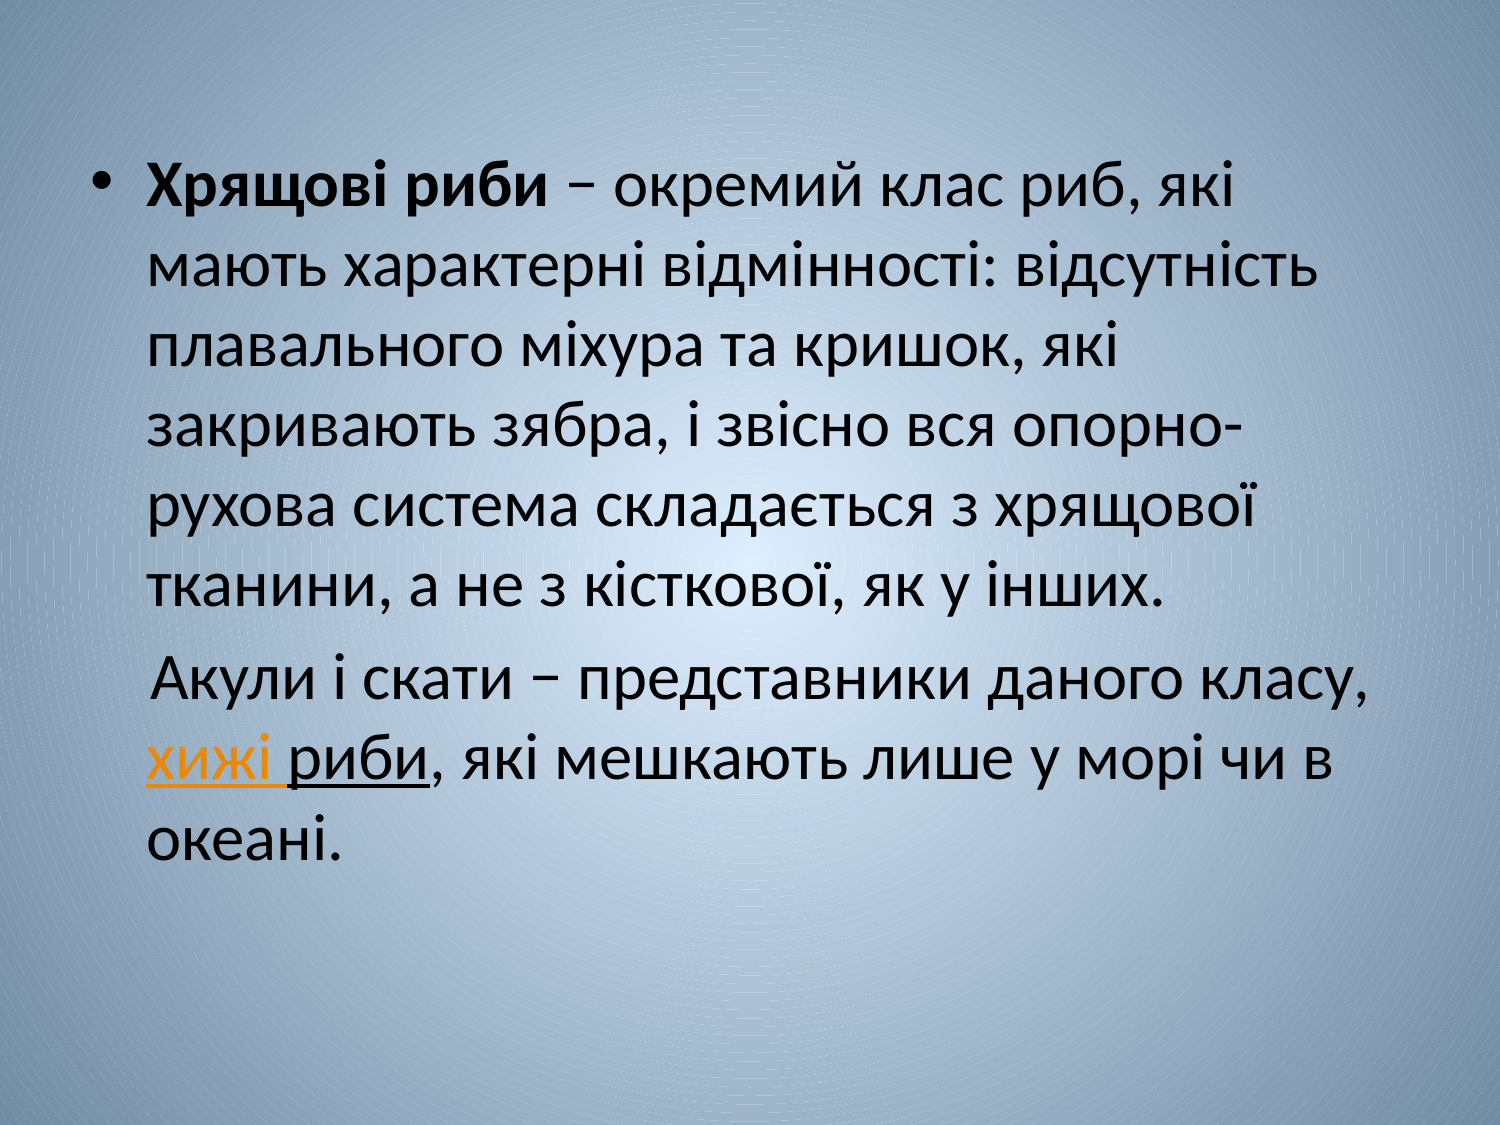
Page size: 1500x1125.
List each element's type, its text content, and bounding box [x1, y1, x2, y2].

list Хрящові риби − окремий клас риб, які мають характерні відмінності: відсутність плавального міхура та кришок, які закривають зябра, і звісно вся опорно-рухова система складається з хрящової тканини, а не з кісткової, як у інших. Акули і скати − представники даного класу, хижі риби, які мешкають лише у морі чи в океані. [75, 131, 1425, 1043]
